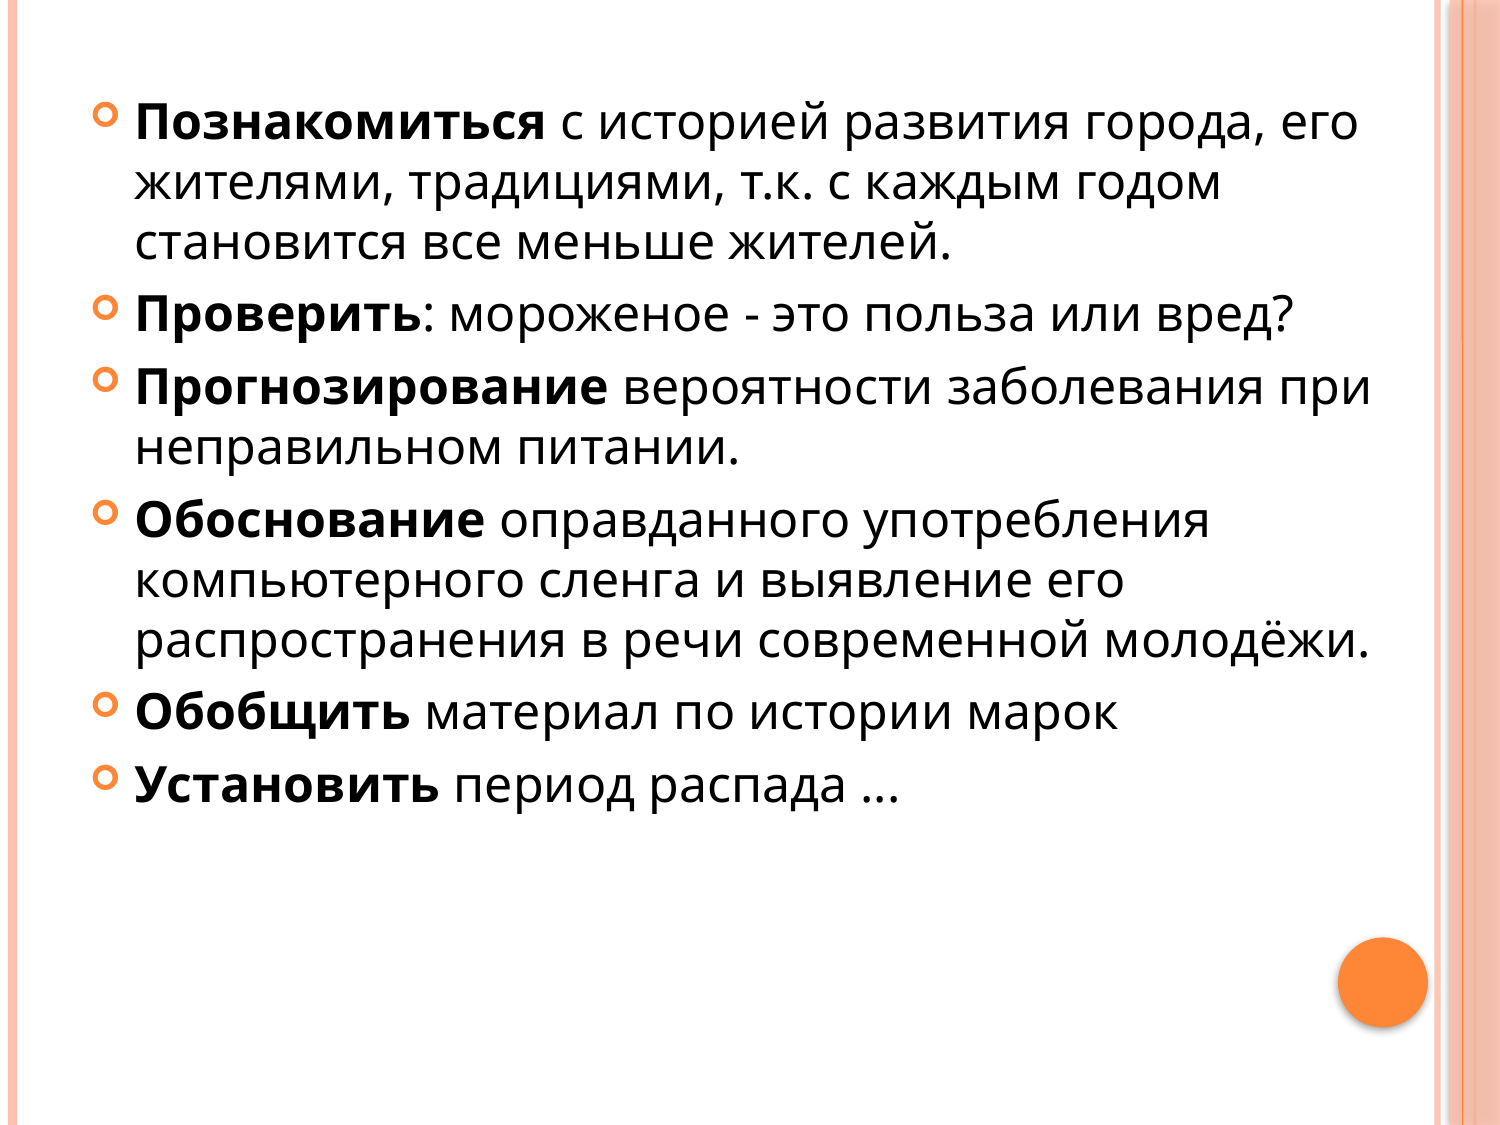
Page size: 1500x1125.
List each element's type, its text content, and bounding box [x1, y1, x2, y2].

list Познакомиться с историей развития города, его жителями, традициями, т.к. с каждым годом становится все меньше жителей. Проверить: мороженое - это польза или вред? Прогнозирование вероятности заболевания при неправильном питании. Обоснование оправданного употребления компьютерного сленга и выявление его распространения в речи современной молодёжи. Обобщить материал по истории марок Установить период распада ... [75, 82, 1407, 1062]
